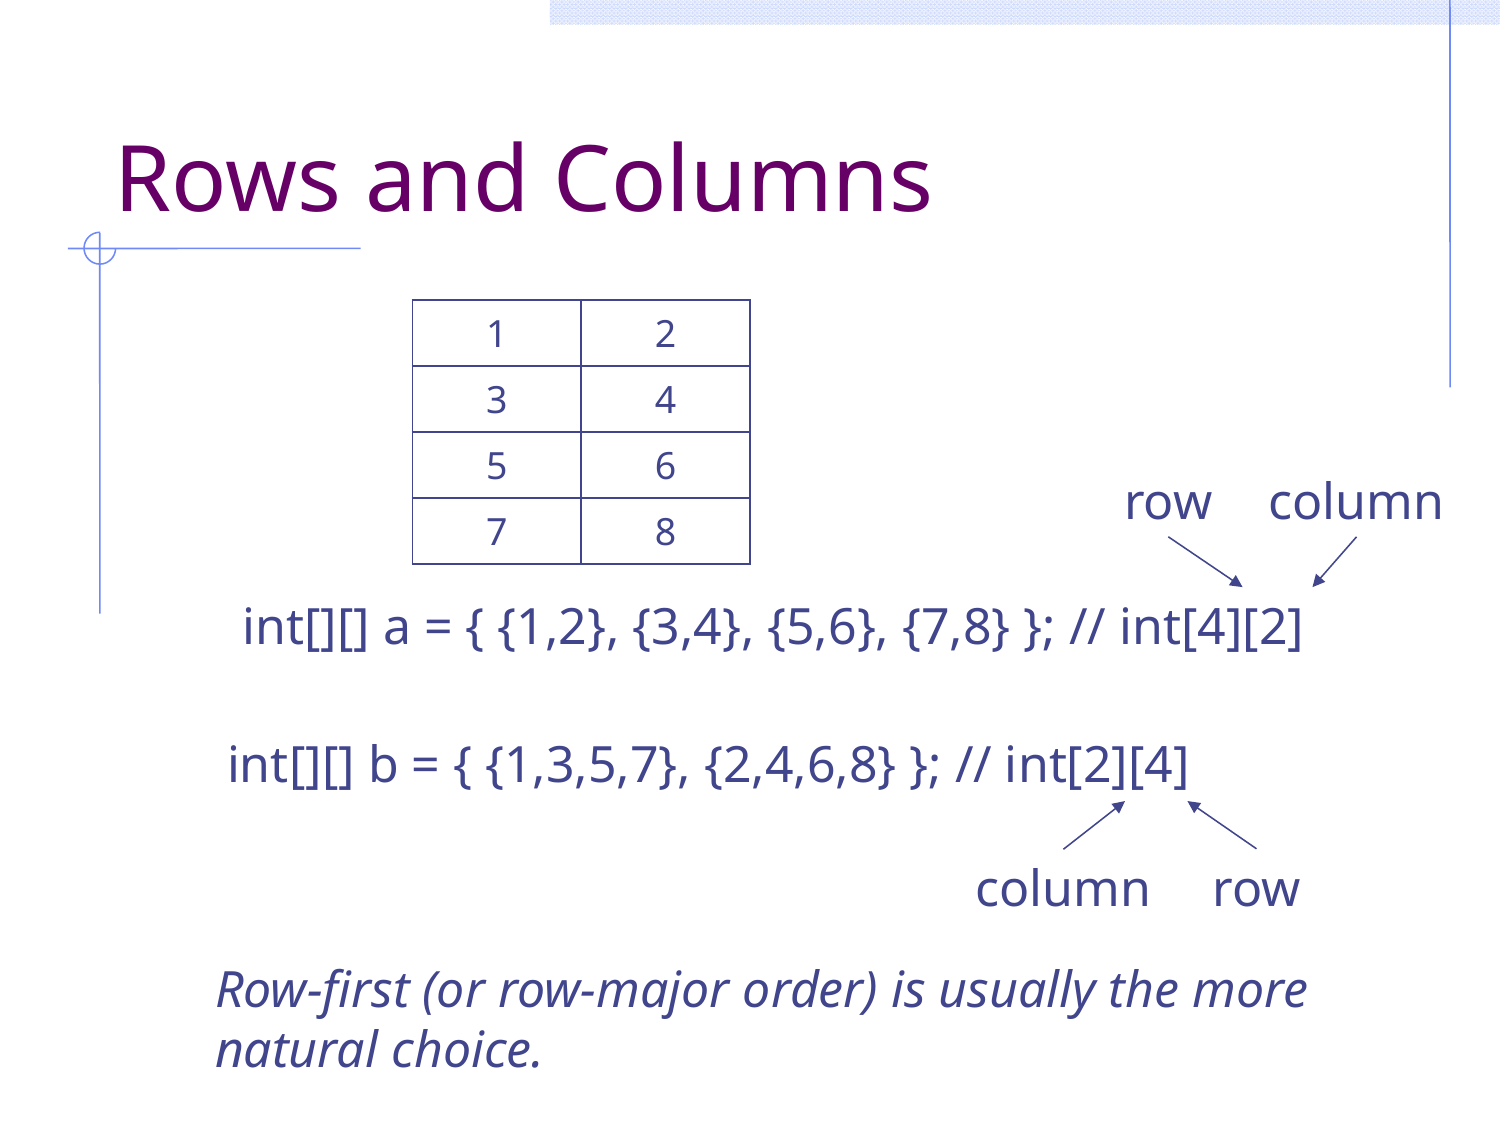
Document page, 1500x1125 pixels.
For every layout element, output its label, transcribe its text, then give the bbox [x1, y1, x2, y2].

table_header 1 [413, 301, 580, 365]
text_box int[][] a = { {1,2}, {3,4}, {5,6}, {7,8} }; // int[4][2] [227, 587, 1320, 662]
table_cell 7 [413, 499, 580, 563]
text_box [1187, 800, 1257, 849]
picture [1451, 0, 1500, 25]
text_box column [960, 849, 1167, 924]
picture [549, 0, 1449, 25]
table_cell 3 [413, 367, 580, 431]
text_box int[][] b = { {1,3,5,7}, {2,4,6,8} }; // int[2][4] [212, 725, 1206, 801]
table_cell 4 [582, 367, 749, 431]
table_cell 8 [582, 499, 749, 563]
table_cell 5 [413, 433, 580, 497]
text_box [1063, 800, 1126, 850]
title Rows and Columns [99, 50, 1375, 238]
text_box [1312, 537, 1357, 588]
table_cell 6 [582, 433, 749, 497]
text_box row [1109, 462, 1228, 537]
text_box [1168, 537, 1243, 588]
text_box row [1197, 848, 1316, 924]
text_box Row-first (or row-major order) is usually the more natural choice. [200, 949, 1325, 1085]
text_box column [1253, 462, 1460, 537]
table_header 2 [582, 301, 749, 365]
